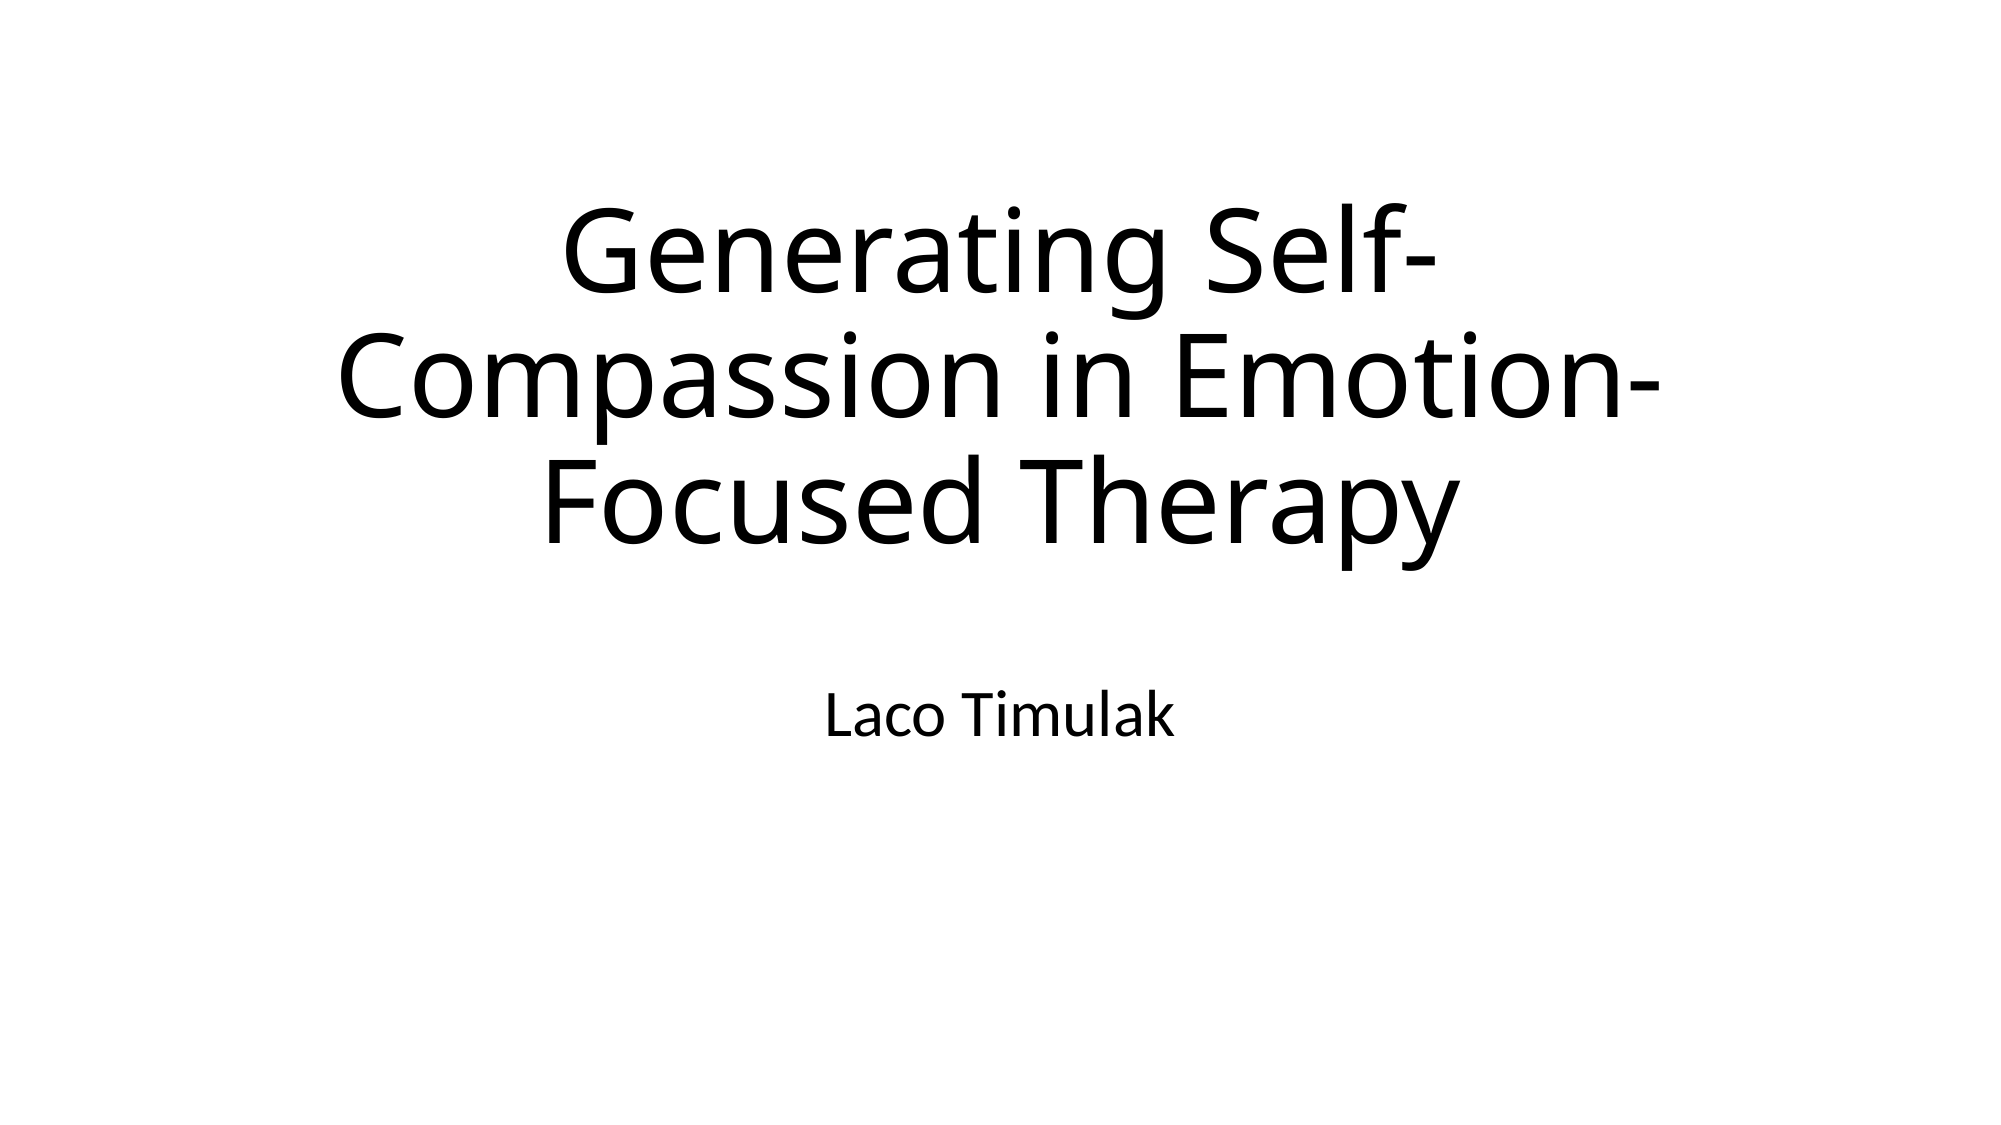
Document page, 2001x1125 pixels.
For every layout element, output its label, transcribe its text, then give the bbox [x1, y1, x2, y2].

title Generating Self-Compassion in Emotion-Focused Therapy [249, 184, 1750, 576]
subtitle Laco Timulak [249, 590, 1750, 863]
